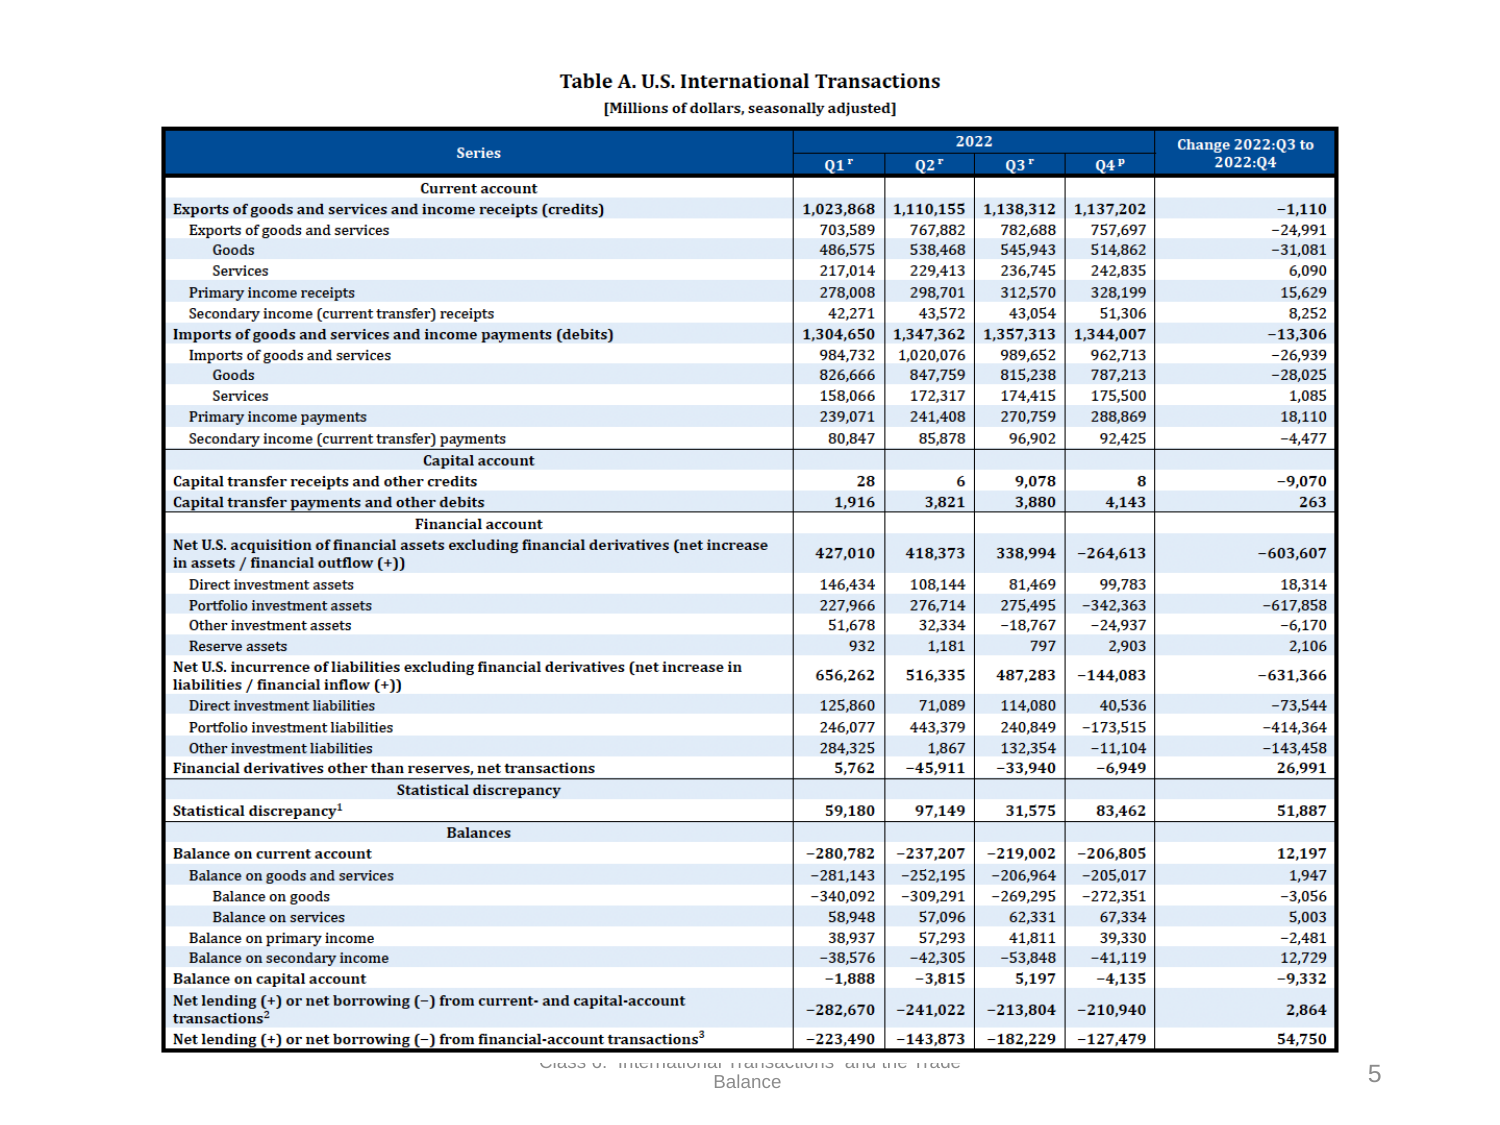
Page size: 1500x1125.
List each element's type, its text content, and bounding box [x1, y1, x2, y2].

footer Class 6: International Transactions and the Trade Balance [496, 1071, 1004, 1103]
picture [149, 62, 1351, 1063]
slide_number 5 [1059, 1042, 1398, 1103]
